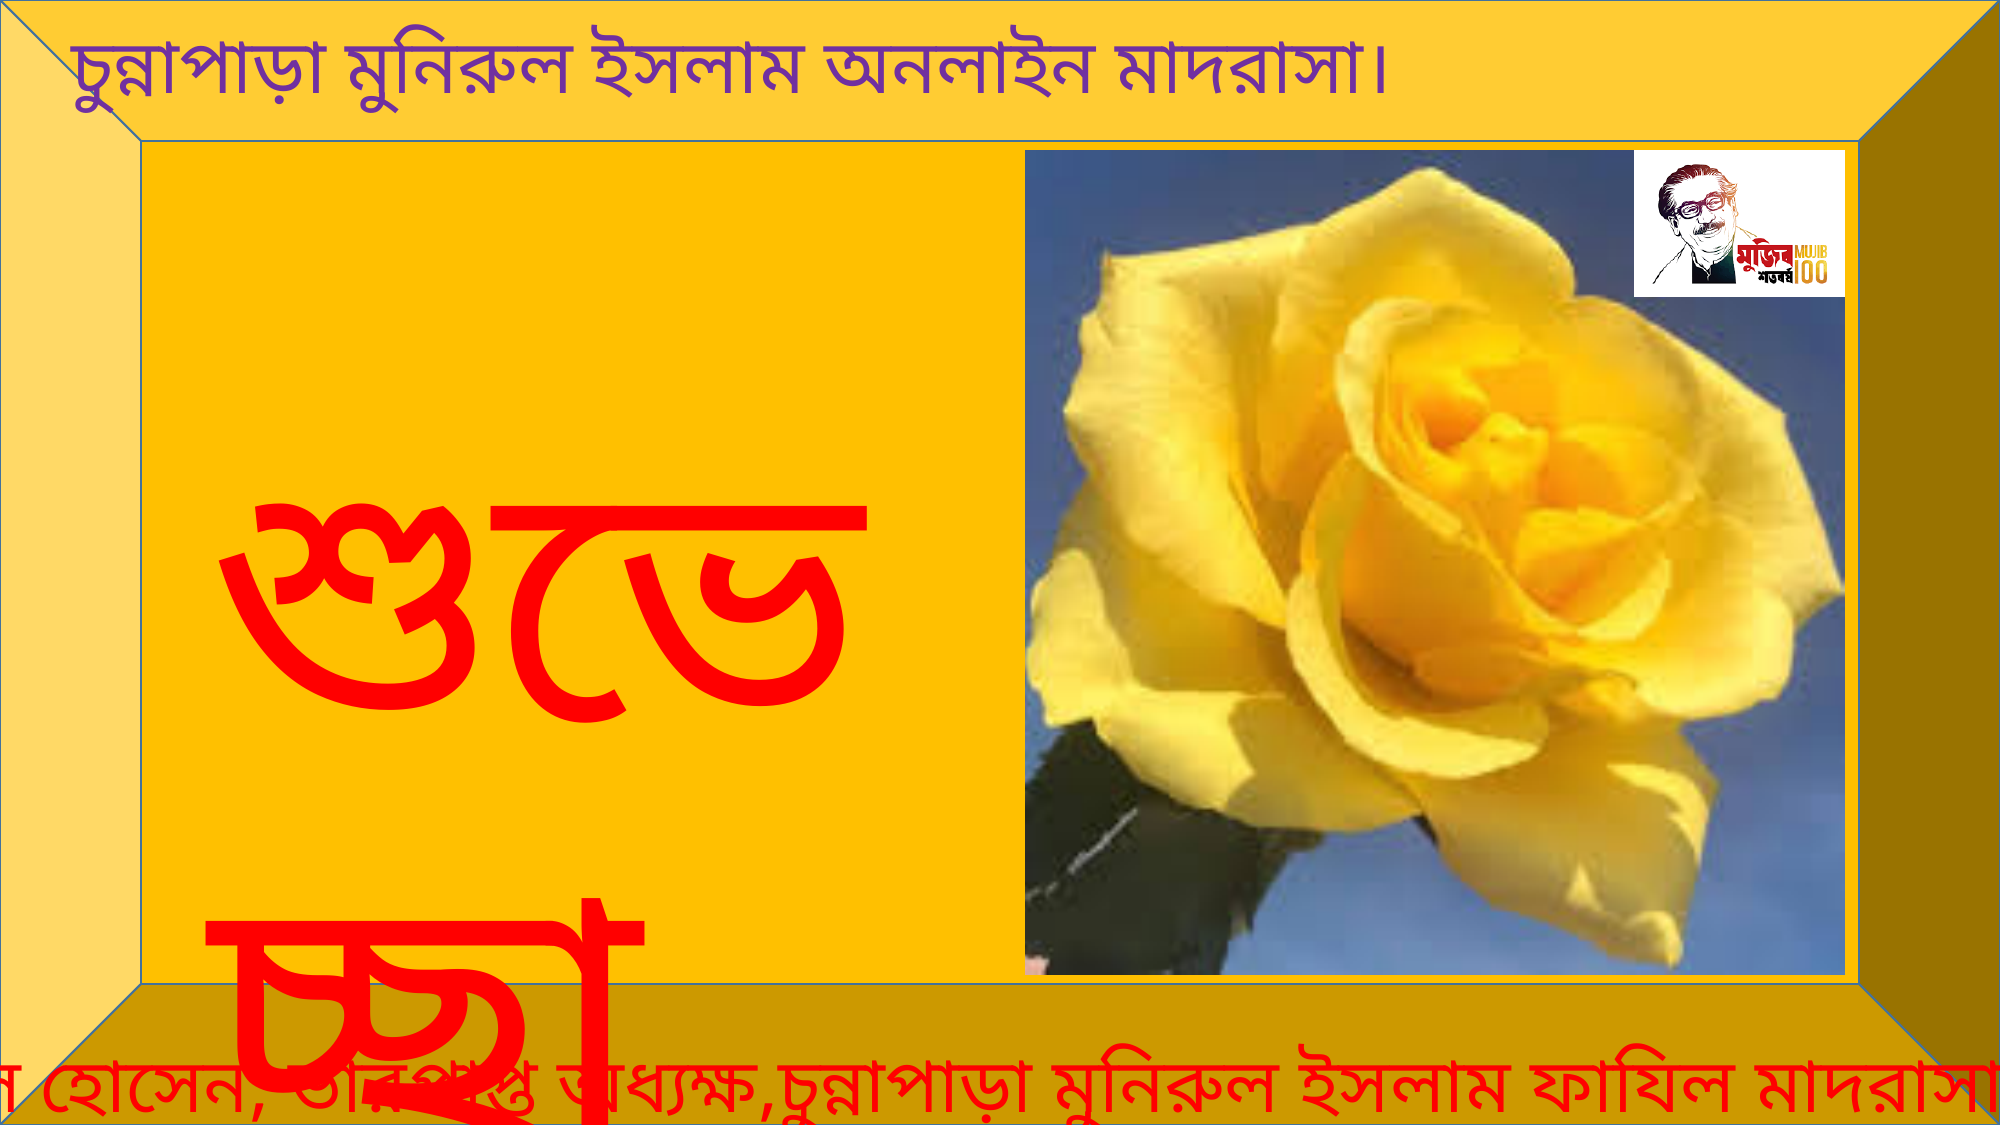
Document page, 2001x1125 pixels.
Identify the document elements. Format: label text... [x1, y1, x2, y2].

text_box চুন্নাপাড়া মুনিরুল ইসলাম অনলাইন মাদরাসা। [56, 11, 1408, 116]
text_box শুভেচ্ছা [194, 367, 1000, 1029]
picture [1025, 150, 1845, 975]
text_box [0, 0, 2000, 1029]
text_box শেখ কামাল হোসেন, ভারপ্রাপ্ত অধ্যক্ষ,চুন্নাপাড়া মুনিরুল ইসলাম ফাযিল মাদরাসা, আনোয়ারা,চট্টগ্রাম। [0, 1029, 2000, 1125]
